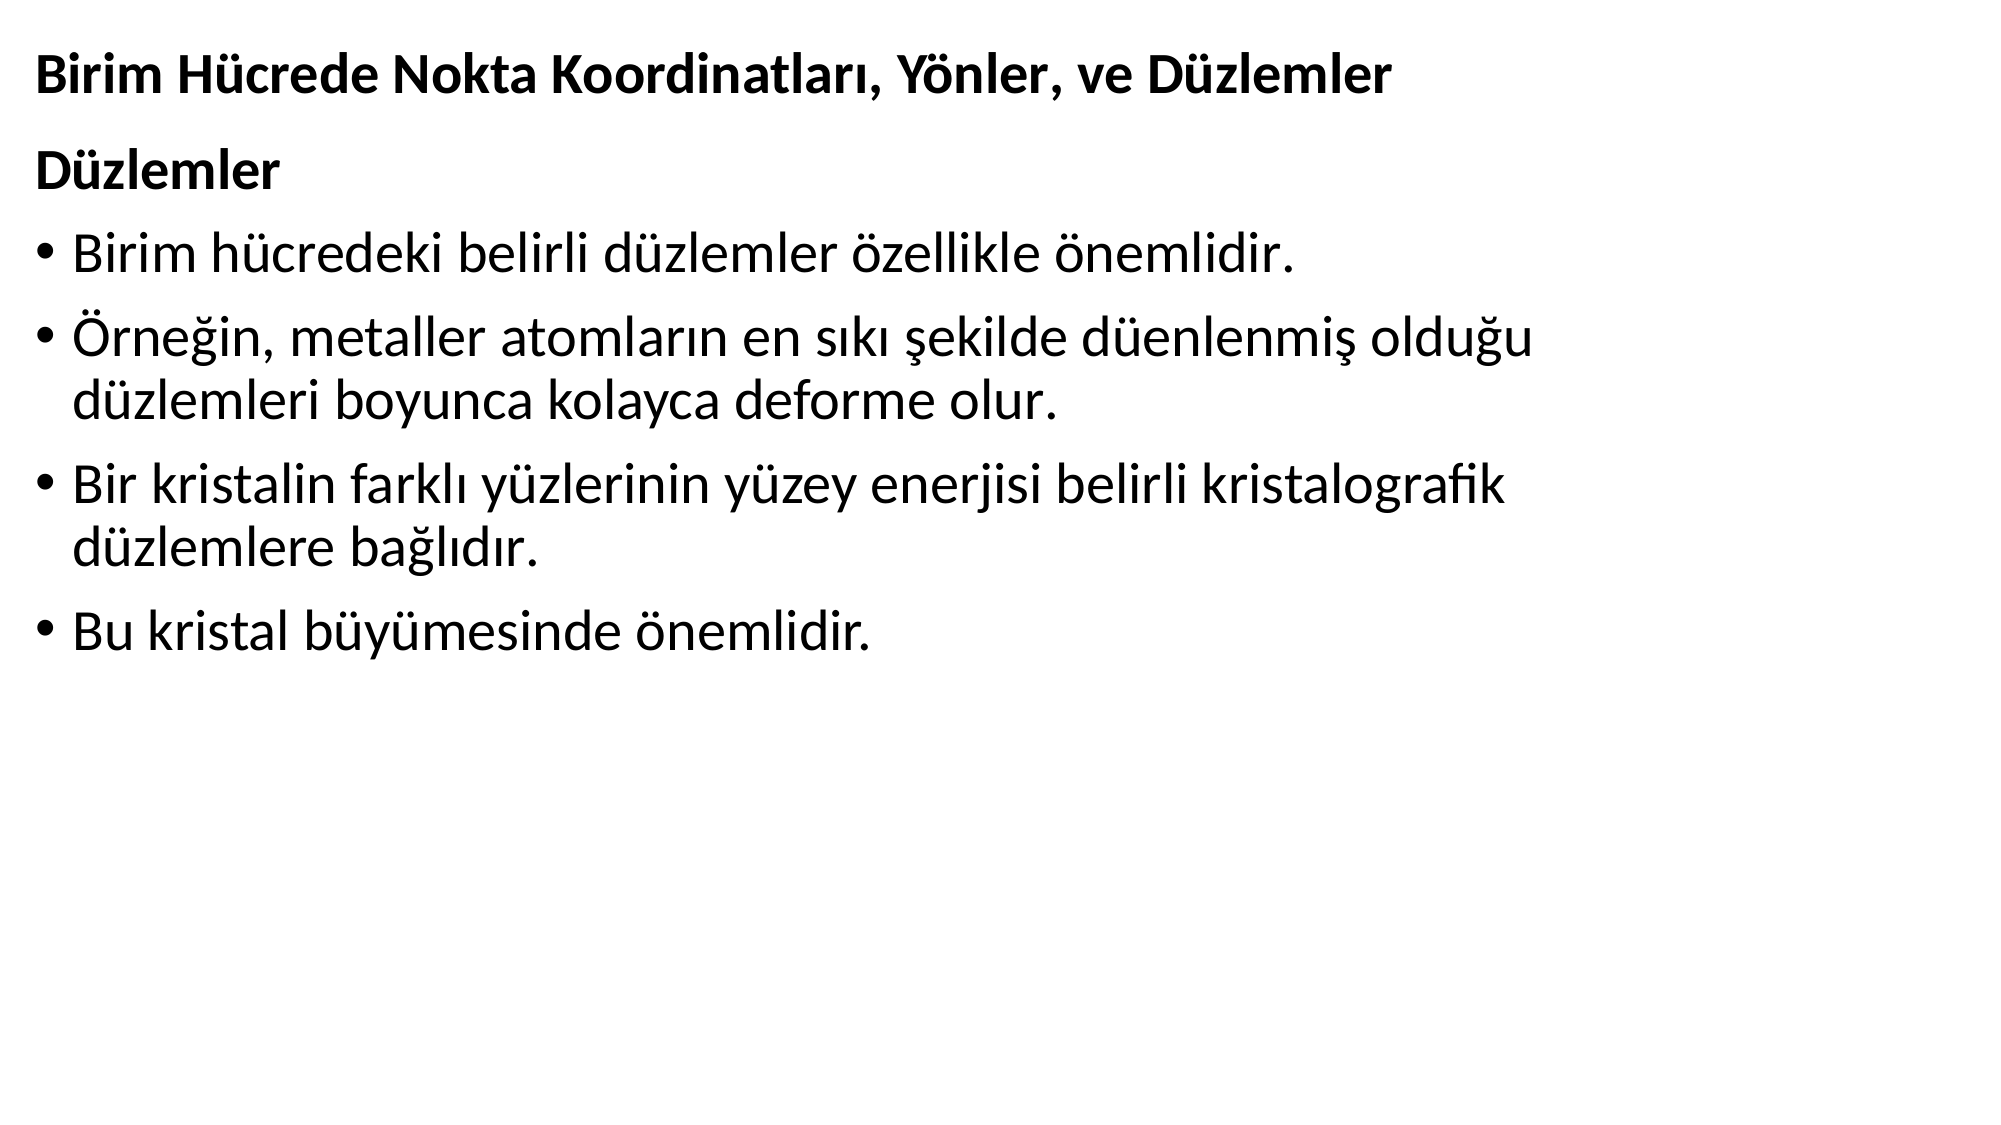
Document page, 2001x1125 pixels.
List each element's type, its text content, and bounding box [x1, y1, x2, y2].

list Düzlemler Birim hücredeki belirli düzlemler özellikle önemlidir. Örneğin, metaller atomların en sıkı şekilde düenlenmiş olduğu düzlemleri boyunca kolayca deforme olur. Bir kristalin farklı yüzlerinin yüzey enerjisi belirli kristalografik düzlemlere bağlıdır. Bu kristal büyümesinde önemlidir. [19, 131, 1745, 846]
title Birim Hücrede Nokta Koordinatları, Yönler, ve Düzlemler [19, 17, 1644, 132]
